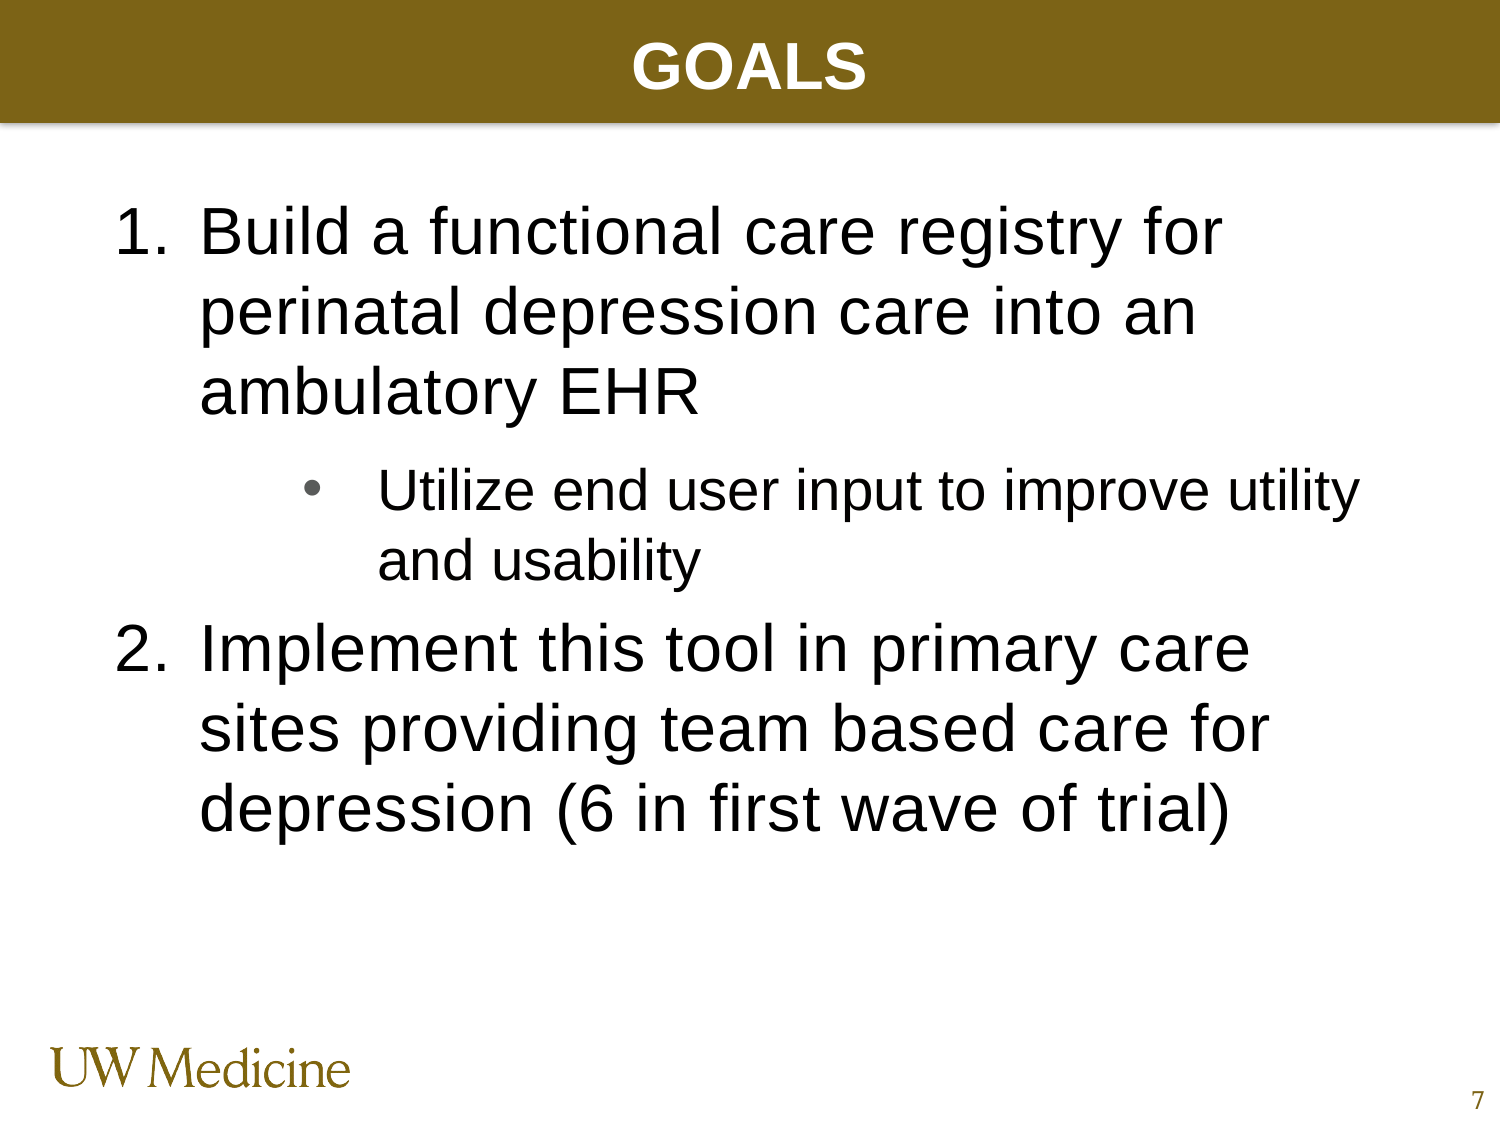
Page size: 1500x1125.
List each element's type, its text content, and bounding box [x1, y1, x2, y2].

slide_number 7 [1387, 1087, 1500, 1125]
title Goals [75, 0, 1425, 125]
list Build a functional care registry for perinatal depression care into an ambulatory EHR Utilize end user input to improve utility and usability Implement this tool in primary care sites providing team based care for depression (6 in first wave of trial) [99, 187, 1400, 988]
picture [50, 1047, 350, 1088]
